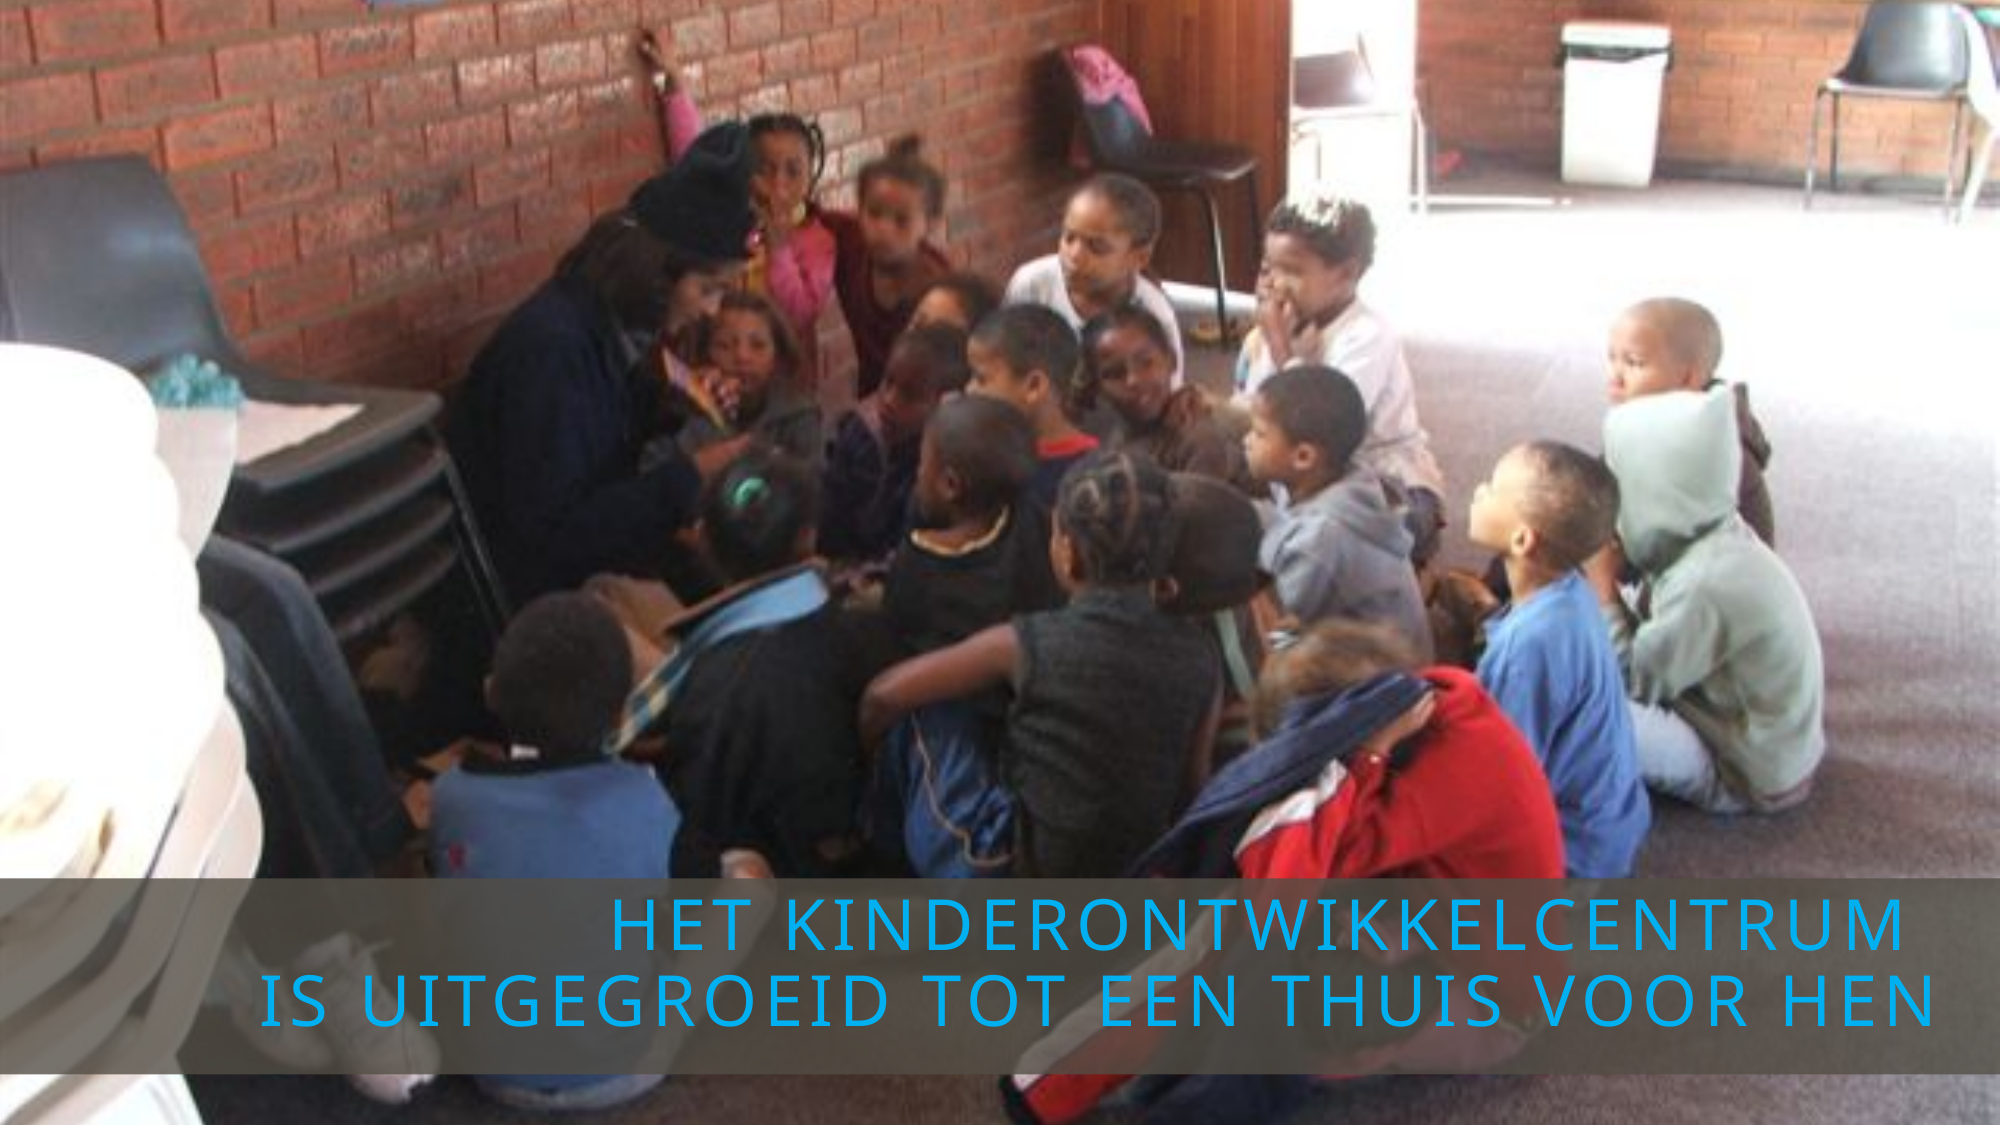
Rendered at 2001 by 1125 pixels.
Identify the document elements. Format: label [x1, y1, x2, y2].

list [0, 0, 2000, 1125]
